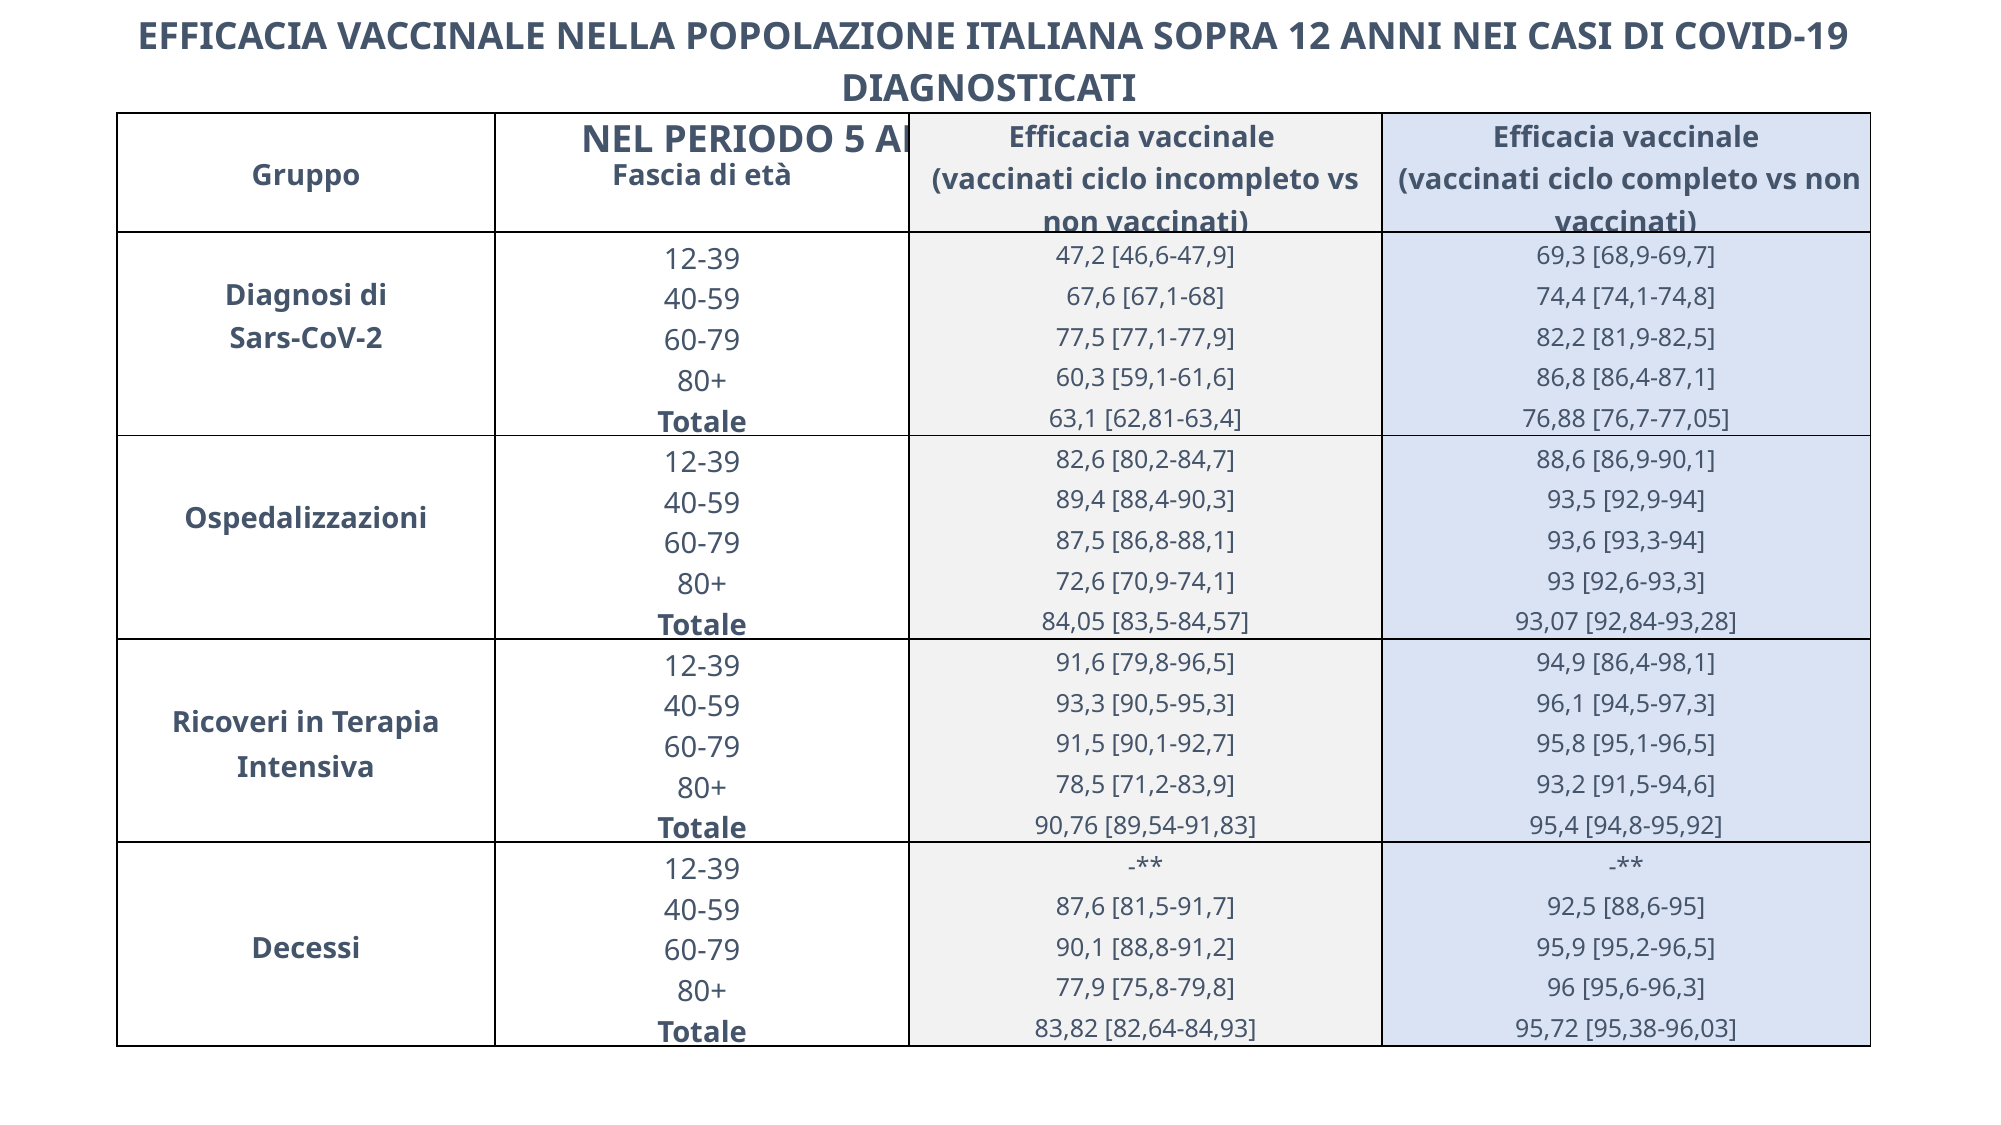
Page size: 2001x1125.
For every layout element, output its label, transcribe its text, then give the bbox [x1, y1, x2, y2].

table_cell Totale [496, 802, 908, 841]
table_cell Totale [496, 395, 908, 435]
table_header Fascia di età [496, 114, 908, 231]
table_cell 90,1 [88,8-91,2] [910, 924, 1381, 964]
table_cell Ricoveri in Terapia Intensiva [118, 640, 494, 841]
table_cell 89,4 [88,4-90,3] [910, 476, 1381, 517]
table_cell 90,76 [89,54-91,83] [910, 802, 1381, 841]
table_cell 40-59 [496, 476, 908, 517]
table_cell 95,9 [95,2-96,5] [1383, 924, 1870, 964]
table_cell Diagnosi di Sars-CoV-2 [118, 233, 494, 435]
table_cell 96 [95,6-96,3] [1383, 964, 1870, 1005]
table_cell 63,1 [62,81-63,4] [910, 395, 1381, 435]
table_cell 77,5 [77,1-77,9] [910, 313, 1381, 354]
table_header Efficacia vaccinale (vaccinati ciclo completo vs non vaccinati) [1383, 114, 1870, 231]
table_cell 93,5 [92,9-94] [1383, 476, 1870, 517]
table_cell 60-79 [496, 924, 908, 964]
table_header Gruppo [118, 114, 494, 231]
table_cell Ospedalizzazioni [118, 436, 494, 638]
table_cell 60-79 [496, 313, 908, 354]
table_cell 93,6 [93,3-94] [1383, 517, 1870, 558]
table_cell 92,5 [88,6-95] [1383, 883, 1870, 924]
table_cell 87,5 [86,8-88,1] [910, 517, 1381, 558]
table_cell Totale [496, 598, 908, 638]
table_cell 82,2 [81,9-82,5] [1383, 313, 1870, 354]
table_cell 93 [92,6-93,3] [1383, 558, 1870, 598]
text_box Efficacia vaccinale nella popolazione Italiana sopra 12 anni nei casi di covid-19 diagnosticati nel periodo 5 aprile – 12 settembre 2021 [0, 0, 1988, 168]
table_cell 87,6 [81,5-91,7] [910, 883, 1381, 924]
table_cell 83,82 [82,64-84,93] [910, 1005, 1381, 1045]
table_cell 40-59 [496, 273, 908, 313]
table_cell 76,88 [76,7-77,05] [1383, 395, 1870, 435]
table_cell 96,1 [94,5-97,3] [1383, 680, 1870, 720]
table_cell 95,72 [95,38-96,03] [1383, 1005, 1870, 1045]
table_cell 95,8 [95,1-96,5] [1383, 720, 1870, 761]
table_cell 86,8 [86,4-87,1] [1383, 354, 1870, 395]
table_cell 80+ [496, 964, 908, 1005]
table_cell -** [1383, 843, 1870, 883]
table_cell 95,4 [94,8-95,92] [1383, 802, 1870, 841]
table_cell 88,6 [86,9-90,1] [1383, 436, 1870, 476]
table_cell 12-39 [496, 436, 908, 476]
table_cell 77,9 [75,8-79,8] [910, 964, 1381, 1005]
table_cell 80+ [496, 761, 908, 802]
table_cell 69,3 [68,9-69,7] [1383, 233, 1870, 273]
table_cell 60,3 [59,1-61,6] [910, 354, 1381, 395]
table_cell 12-39 [496, 640, 908, 680]
table_cell -** [910, 843, 1381, 883]
table_cell 12-39 [496, 233, 908, 273]
table_cell 47,2 [46,6-47,9] [910, 233, 1381, 273]
table_cell 74,4 [74,1-74,8] [1383, 273, 1870, 313]
table_cell 94,9 [86,4-98,1] [1383, 640, 1870, 680]
table_cell 91,5 [90,1-92,7] [910, 720, 1381, 761]
table_cell 40-59 [496, 883, 908, 924]
table_cell 67,6 [67,1-68] [910, 273, 1381, 313]
table_cell 80+ [496, 558, 908, 598]
table_cell 12-39 [496, 843, 908, 883]
table_cell 82,6 [80,2-84,7] [910, 436, 1381, 476]
table_cell 93,07 [92,84-93,28] [1383, 598, 1870, 638]
table_cell Totale [496, 1005, 908, 1045]
table_cell 84,05 [83,5-84,57] [910, 598, 1381, 638]
table_cell 91,6 [79,8-96,5] [910, 640, 1381, 680]
table_cell 80+ [496, 354, 908, 395]
table_cell 72,6 [70,9-74,1] [910, 558, 1381, 598]
table_cell 78,5 [71,2-83,9] [910, 761, 1381, 802]
table_cell 93,2 [91,5-94,6] [1383, 761, 1870, 802]
table_header Efficacia vaccinale (vaccinati ciclo incompleto vs non vaccinati) [910, 114, 1381, 231]
table_cell 60-79 [496, 720, 908, 761]
table_cell 60-79 [496, 517, 908, 558]
table_cell 93,3 [90,5-95,3] [910, 680, 1381, 720]
table_cell Decessi [118, 843, 494, 1045]
table_cell 40-59 [496, 680, 908, 720]
